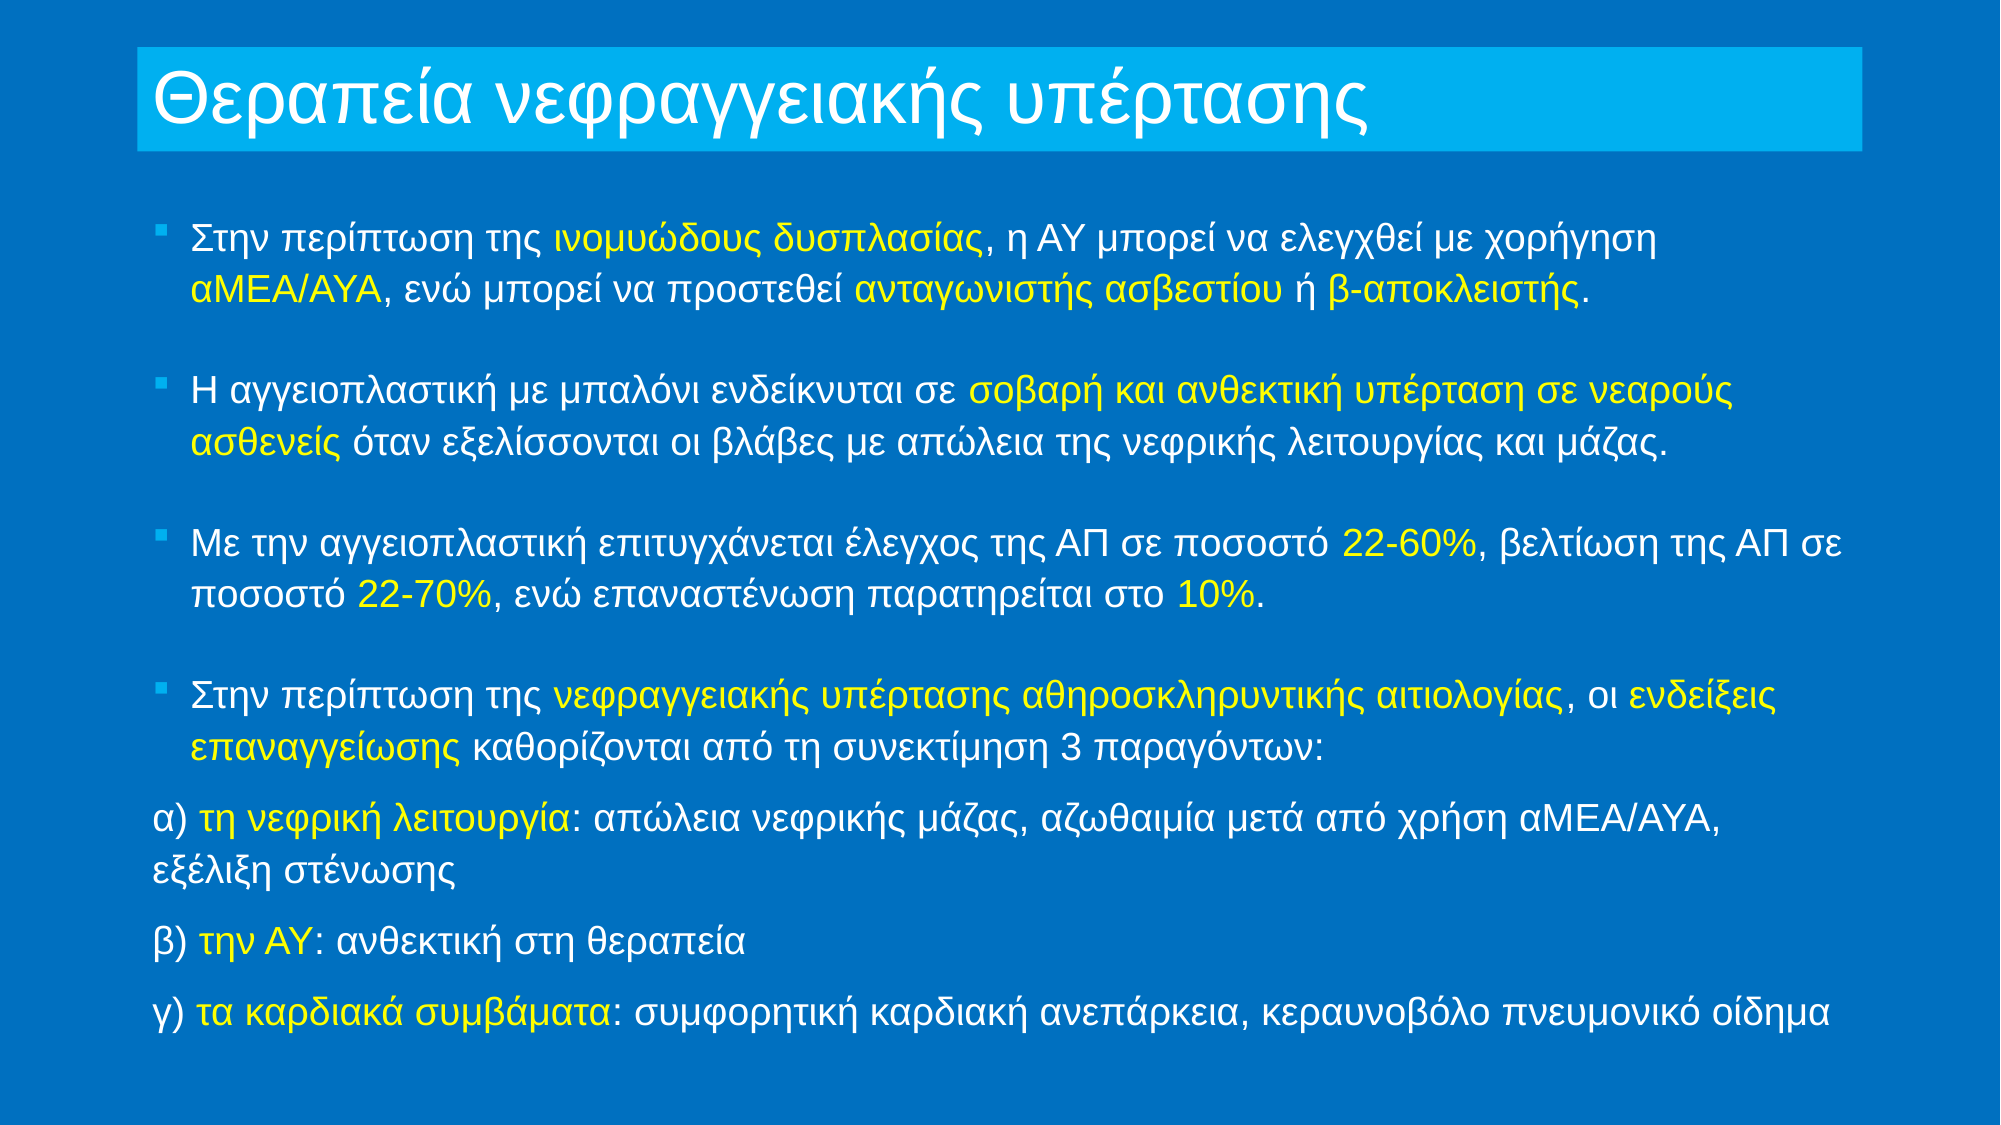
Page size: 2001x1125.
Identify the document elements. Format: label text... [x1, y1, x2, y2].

list Στην περίπτωση της ινομυώδους δυσπλασίας, η ΑΥ μπορεί να ελεγχθεί με χορήγηση αΜΕΑ/ΑΥΑ, ενώ μπορεί να προστεθεί ανταγωνιστής ασβεστίου ή β-αποκλειστής. Η αγγειοπλαστική με μπαλόνι ενδείκνυται σε σοβαρή και ανθεκτική υπέρταση σε νεαρούς ασθενείς όταν εξελίσσονται οι βλάβες με απώλεια της νεφρικής λειτουργίας και μάζας. Με την αγγειοπλαστική επιτυγχάνεται έλεγχος της ΑΠ σε ποσοστό 22-60%, βελτίωση της ΑΠ σε ποσοστό 22-70%, ενώ επαναστένωση παρατηρείται στο 10%. Στην περίπτωση της νεφραγγειακής υπέρτασης αθηροσκληρυντικής αιτιολογίας, οι ενδείξεις επαναγγείωσης καθορίζονται από τη συνεκτίμηση 3 παραγόντων: α) τη νεφρική λειτουργία: απώλεια νεφρικής μάζας, αζωθαιμία μετά από χρήση αΜΕΑ/ΑΥΑ, εξέλιξη στένωσης β) την ΑΥ: ανθεκτική στη θεραπεία γ) τα καρδιακά συμβάματα: συμφορητική καρδιακή ανεπάρκεια, κεραυνοβόλο πνευμονικό οίδημα [137, 199, 1863, 1078]
title Θεραπεία νεφραγγειακής υπέρτασης [137, 47, 1863, 152]
